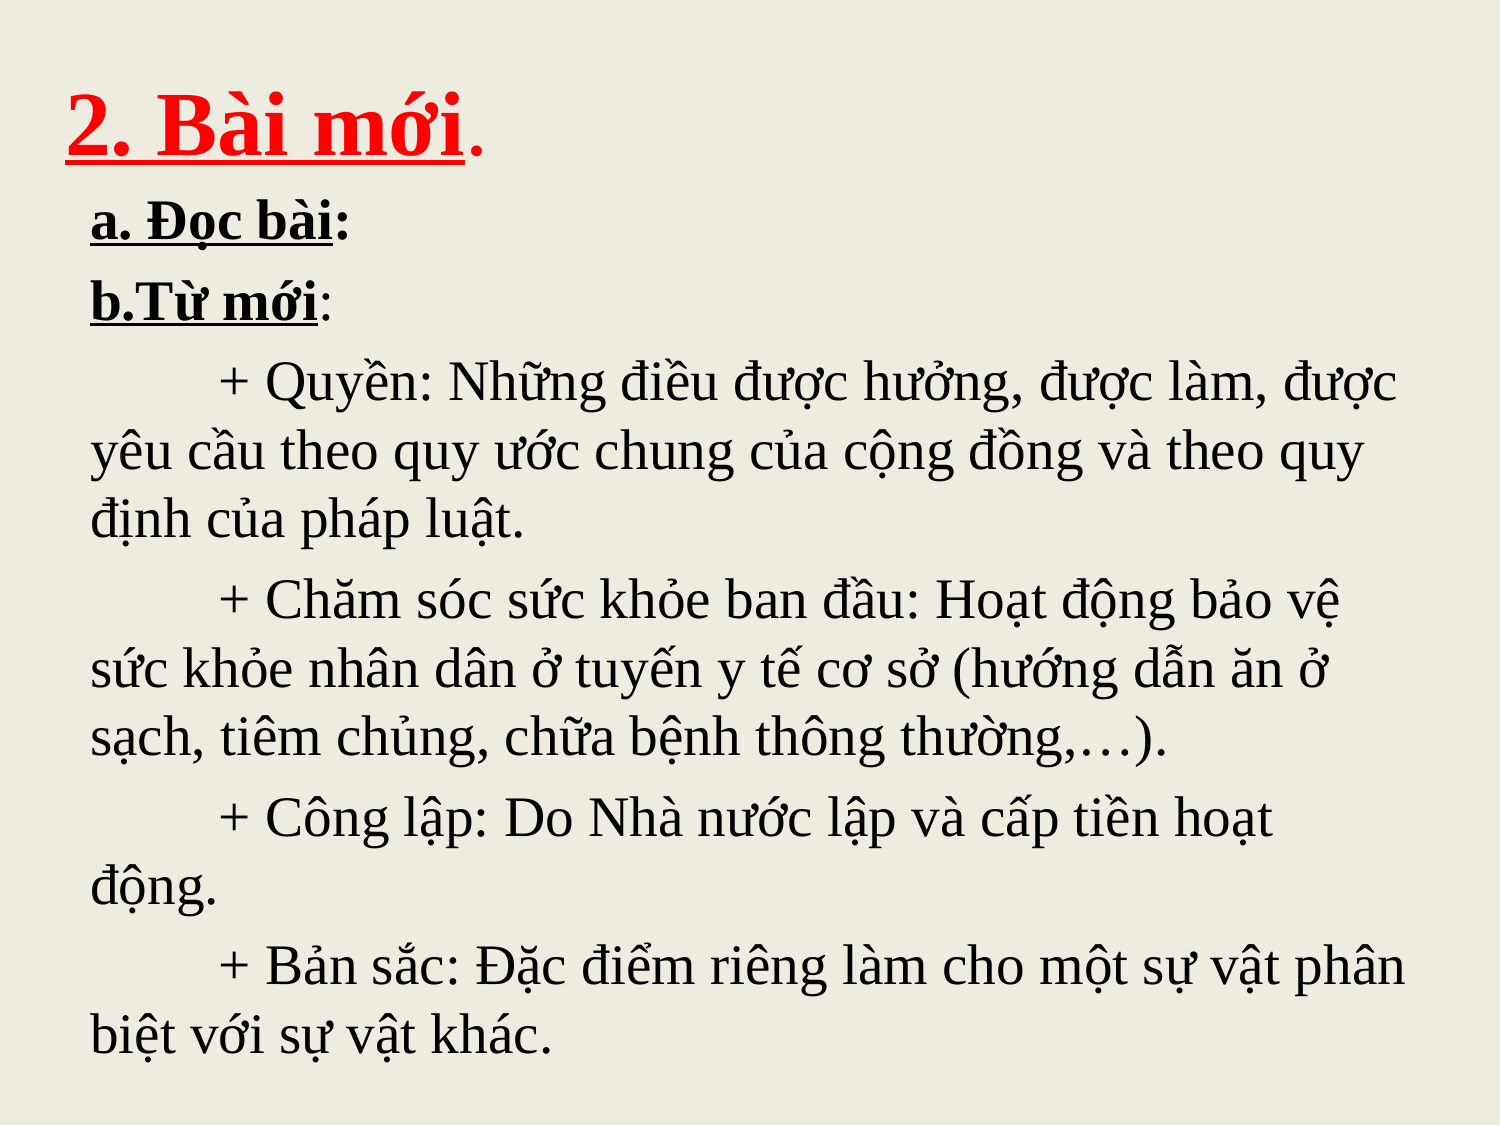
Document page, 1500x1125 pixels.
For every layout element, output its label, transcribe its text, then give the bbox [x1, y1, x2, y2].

list a. Đọc bài: b.Từ mới: + Quyền: Những điều được hưởng, được làm, được yêu cầu theo quy ước chung của cộng đồng và theo quy định của pháp luật. + Chăm sóc sức khỏe ban đầu: Hoạt động bảo vệ sức khỏe nhân dân ở tuyến y tế cơ sở (hướng dẫn ăn ở sạch, tiêm chủng, chữa bệnh thông thường,…). + Công lập: Do Nhà nước lập và cấp tiền hoạt động. + Bản sắc: Đặc điểm riêng làm cho một sự vật phân biệt với sự vật khác. [75, 174, 1425, 1075]
title 2. Bài mới. [50, 24, 1400, 213]
